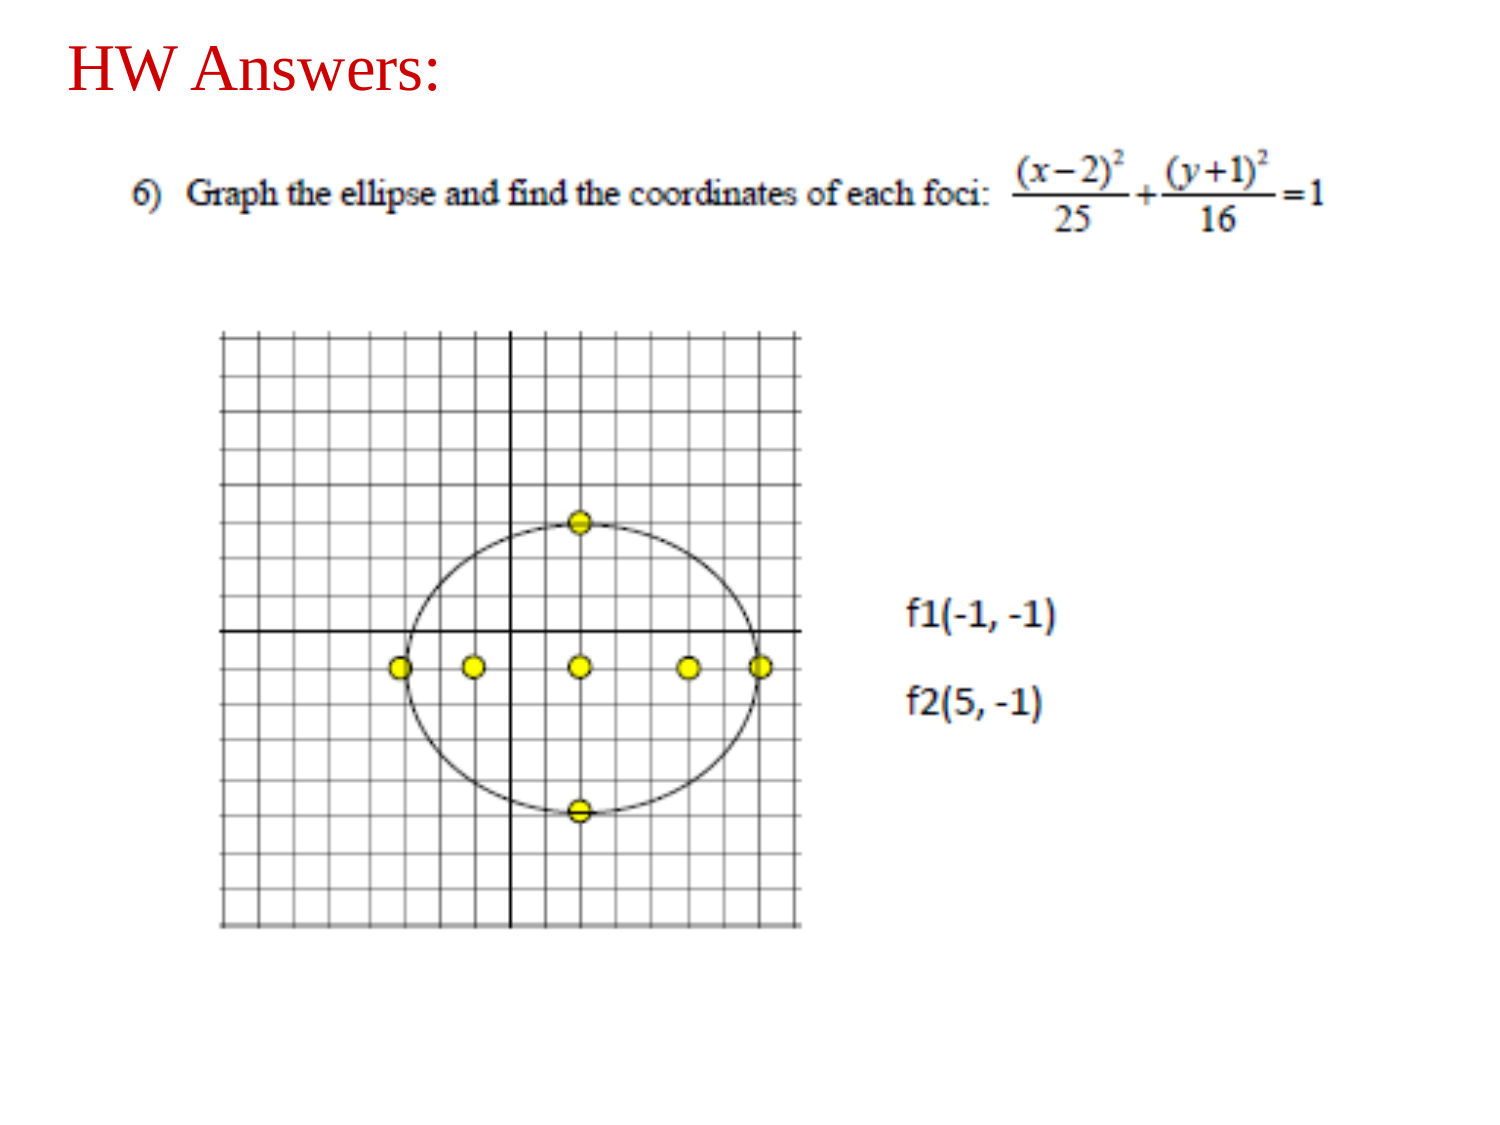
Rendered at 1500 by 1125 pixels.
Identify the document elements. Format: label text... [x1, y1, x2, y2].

picture [112, 133, 1382, 988]
title Lesson Menu [112, 99, 1388, 288]
text_box HW Answers: [52, 16, 458, 112]
